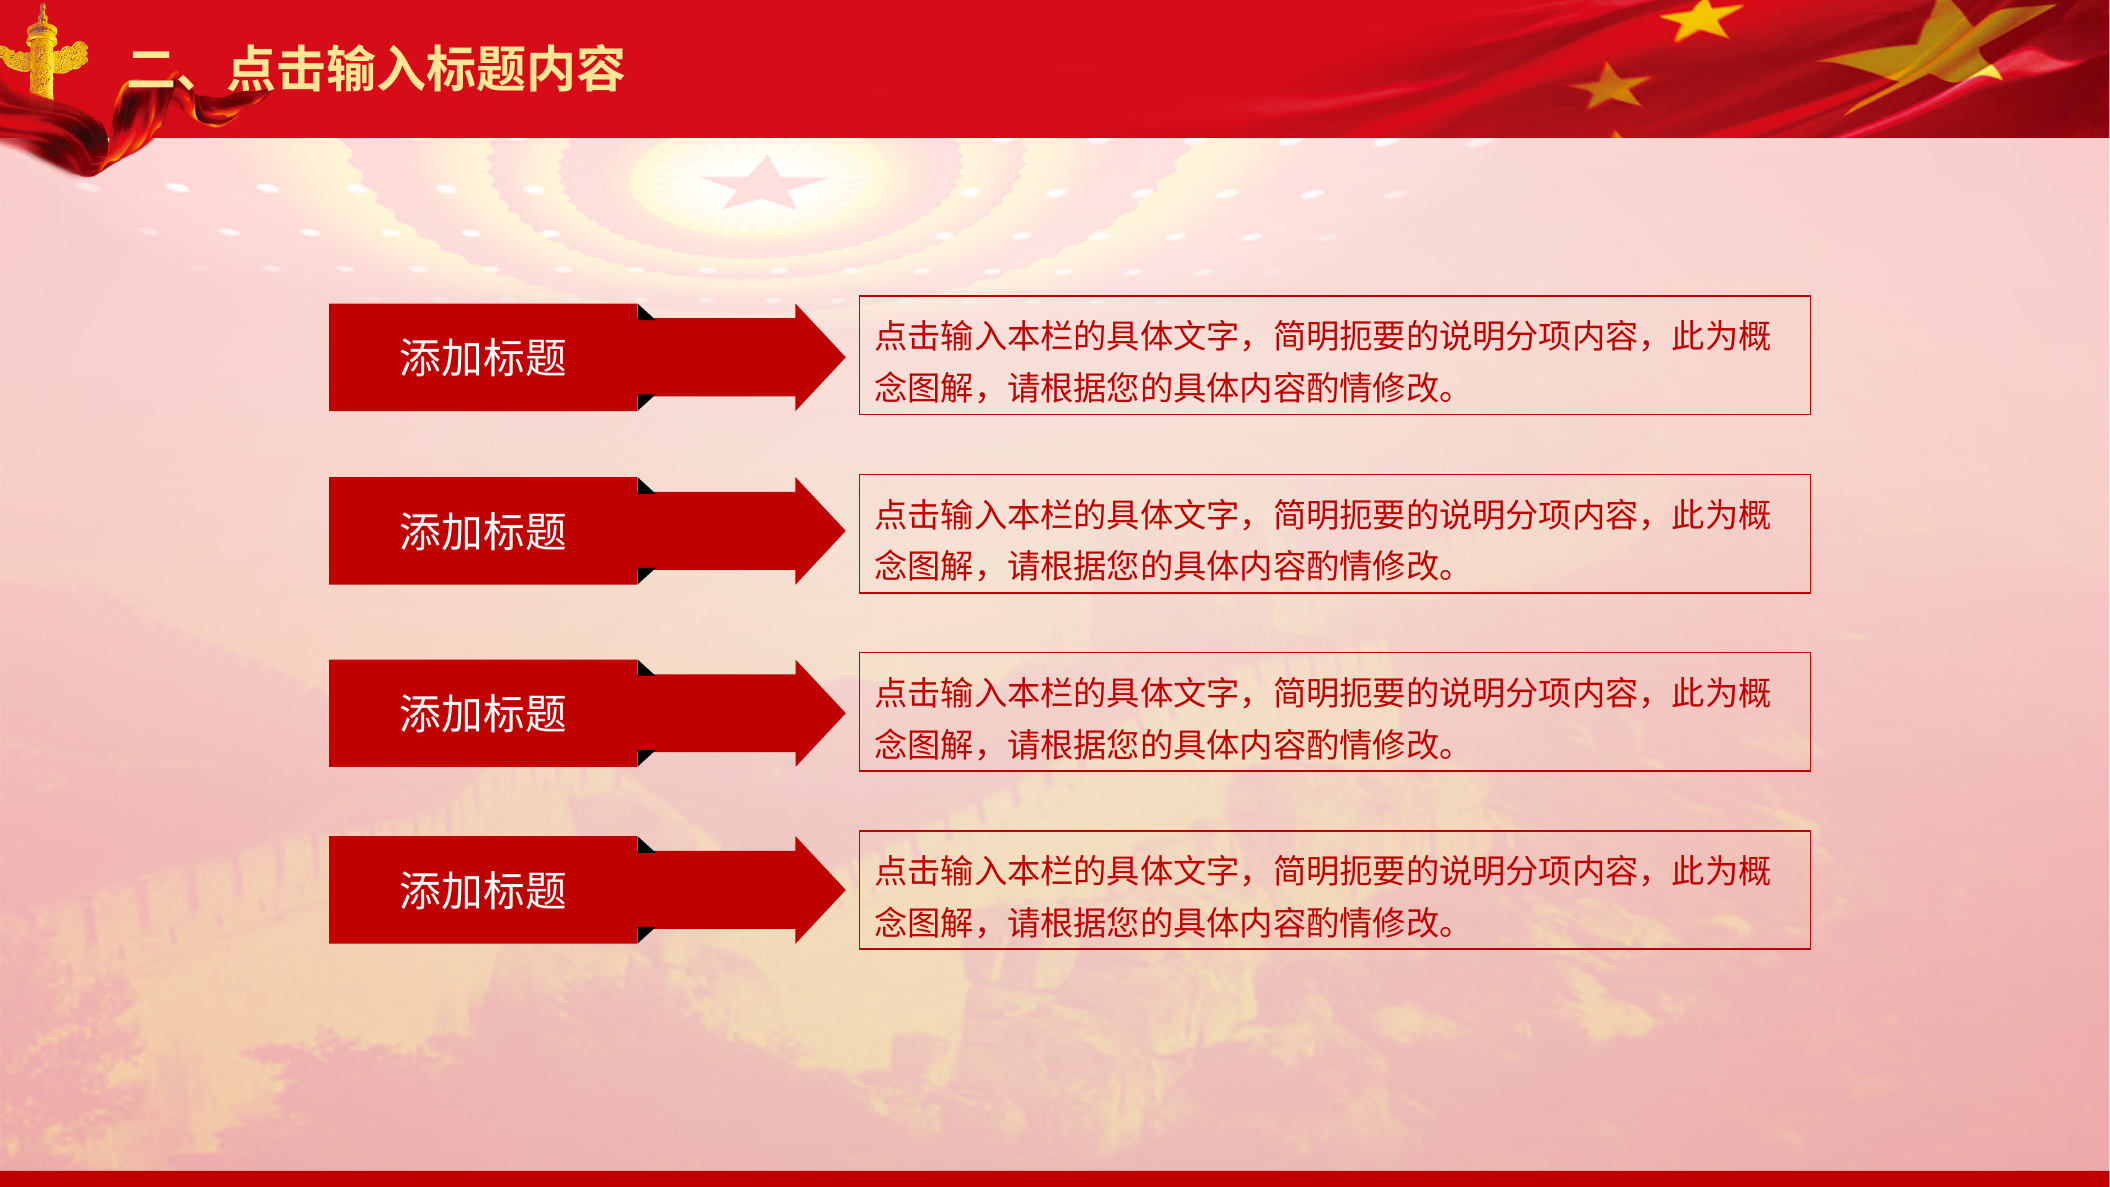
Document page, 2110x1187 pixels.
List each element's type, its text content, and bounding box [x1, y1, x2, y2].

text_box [329, 297, 1811, 413]
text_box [329, 832, 1811, 948]
text_box 二、点击输入标题内容 [111, 30, 641, 105]
picture [0, 0, 2110, 1170]
text_box [0, 1170, 2110, 1187]
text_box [329, 654, 1811, 770]
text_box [329, 475, 1811, 591]
